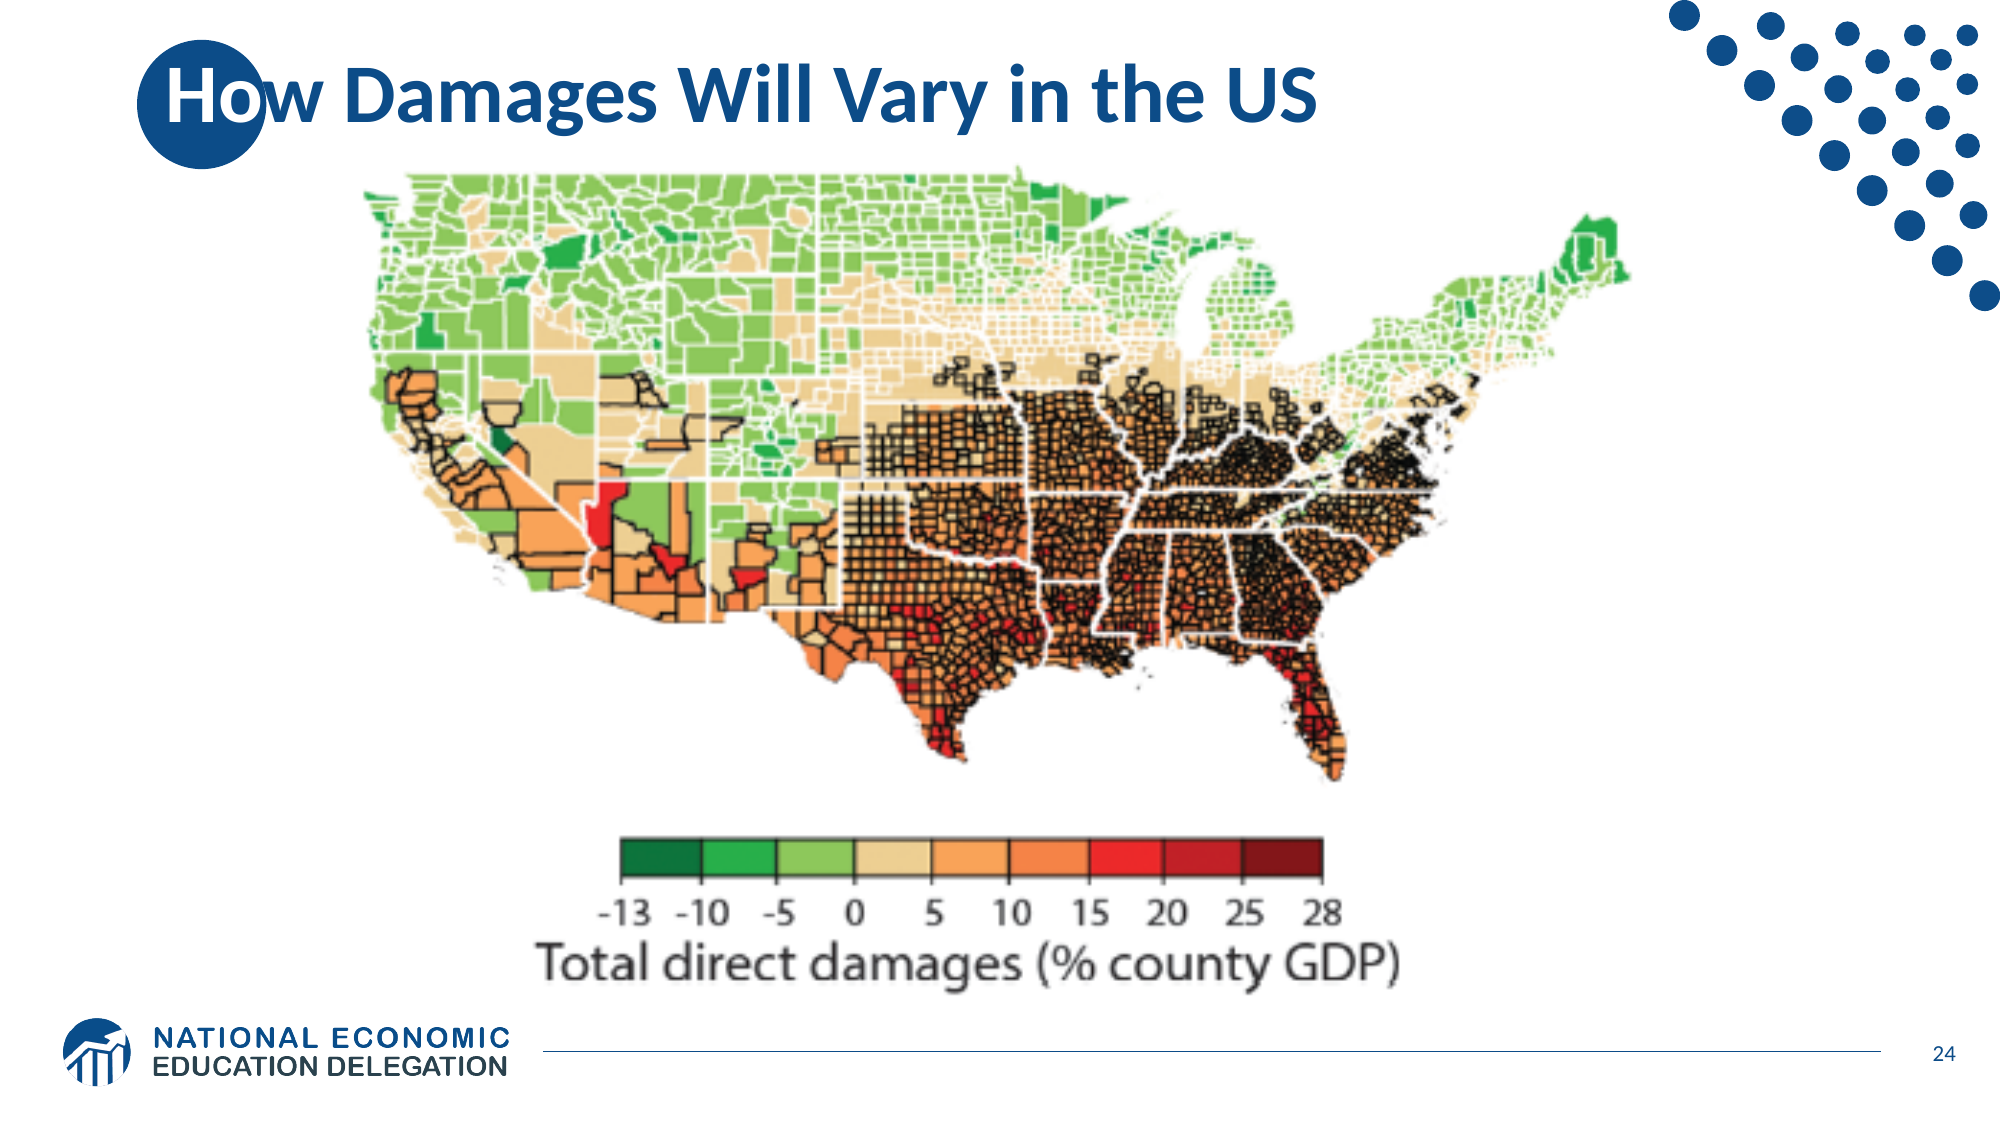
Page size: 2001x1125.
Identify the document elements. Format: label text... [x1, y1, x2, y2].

title How Damages Will Vary in the US [150, 32, 1876, 195]
picture [55, 1013, 520, 1091]
picture [336, 141, 1664, 1004]
slide_number 24 [1521, 1022, 1972, 1082]
